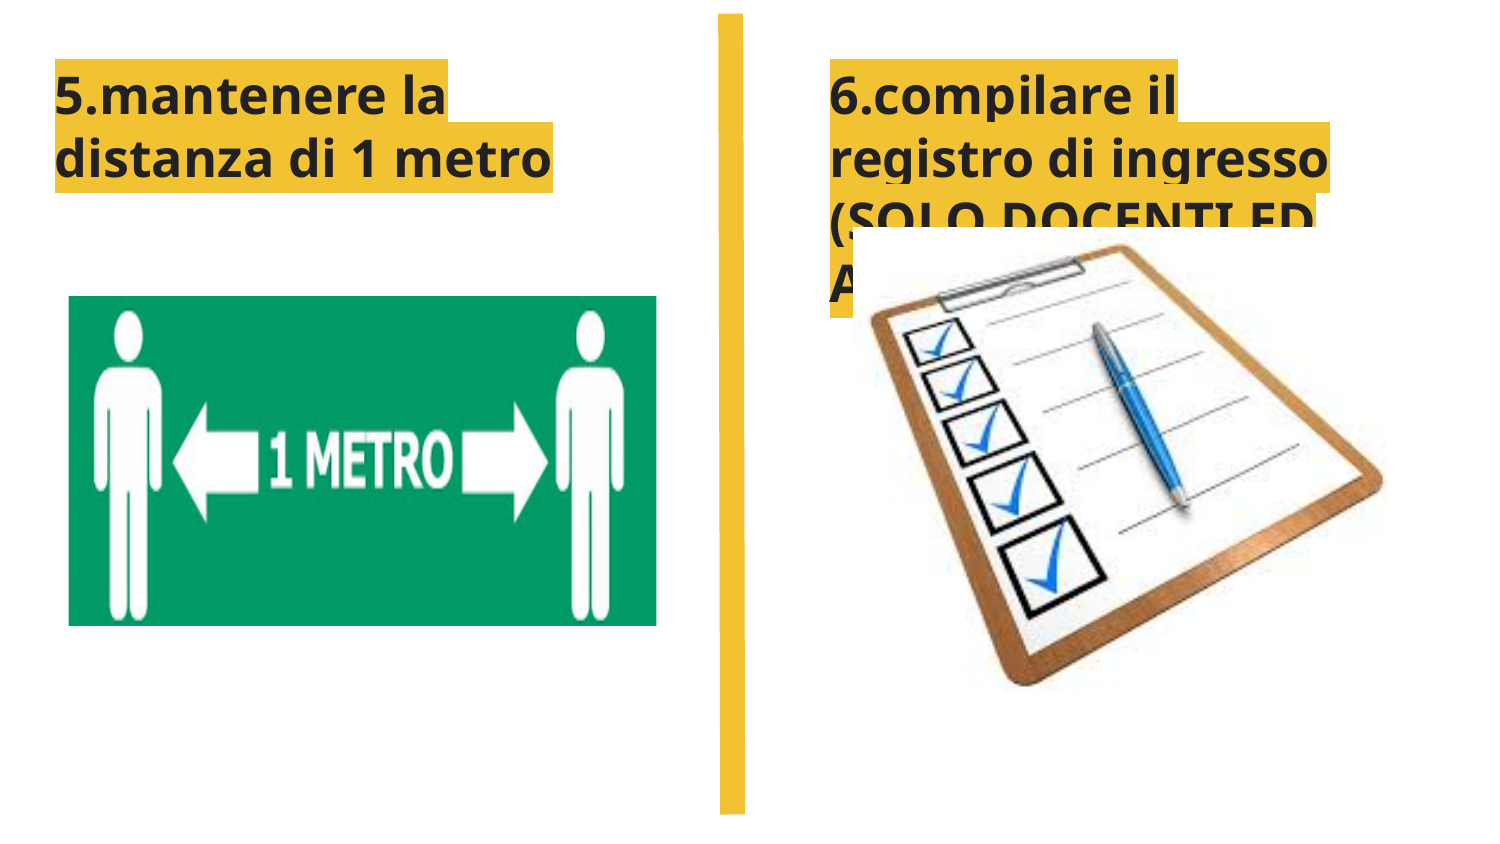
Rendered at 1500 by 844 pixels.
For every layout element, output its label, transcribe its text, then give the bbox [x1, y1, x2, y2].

title 5.mantenere la distanza di 1 metro [40, 48, 649, 180]
picture [68, 295, 657, 626]
picture [852, 227, 1388, 695]
title 6.compilare il registro di ingresso (SOLO DOCENTI ED ATA) [814, 48, 1403, 180]
